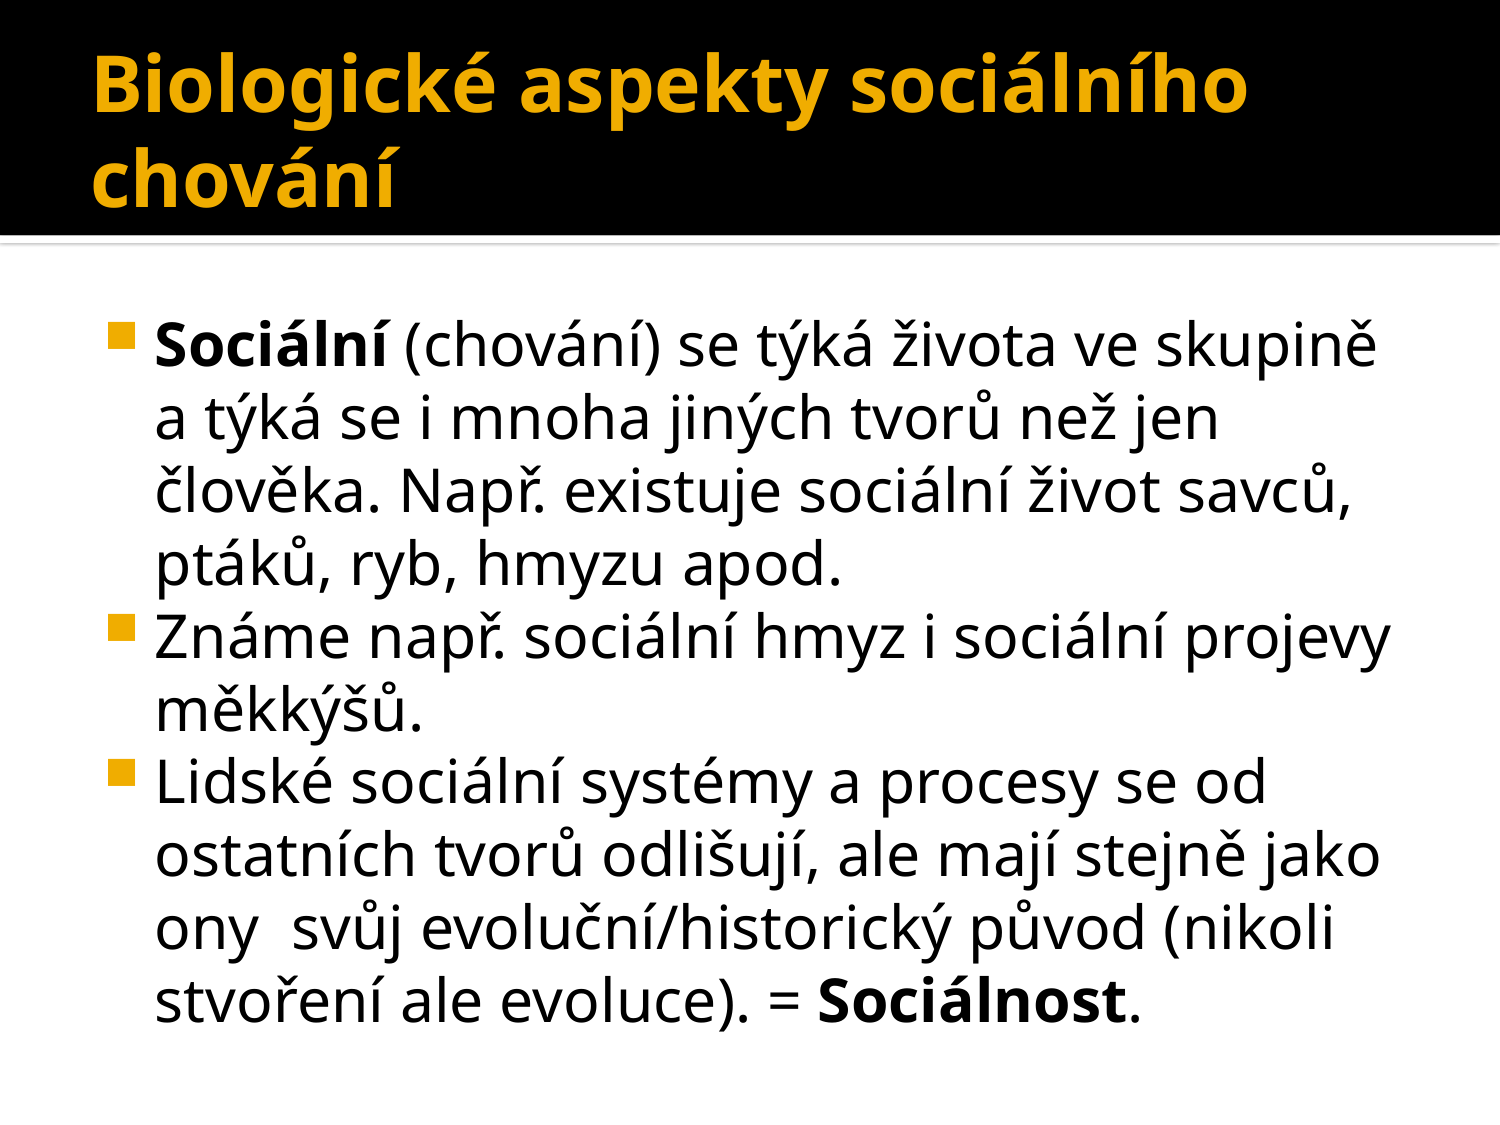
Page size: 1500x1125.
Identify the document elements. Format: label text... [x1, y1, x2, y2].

title Biologické aspekty sociálního chování [75, 25, 1425, 231]
list Sociální (chování) se týká života ve skupině a týká se i mnoha jiných tvorů než jen člověka. Např. existuje sociální život savců, ptáků, ryb, hmyzu apod. Známe např. sociální hmyz i sociální projevy měkkýšů. Lidské sociální systémy a procesy se od ostatních tvorů odlišují, ale mají stejně jako ony svůj evoluční/historický původ (nikoli stvoření ale evoluce). = Sociálnost. [75, 291, 1425, 1050]
